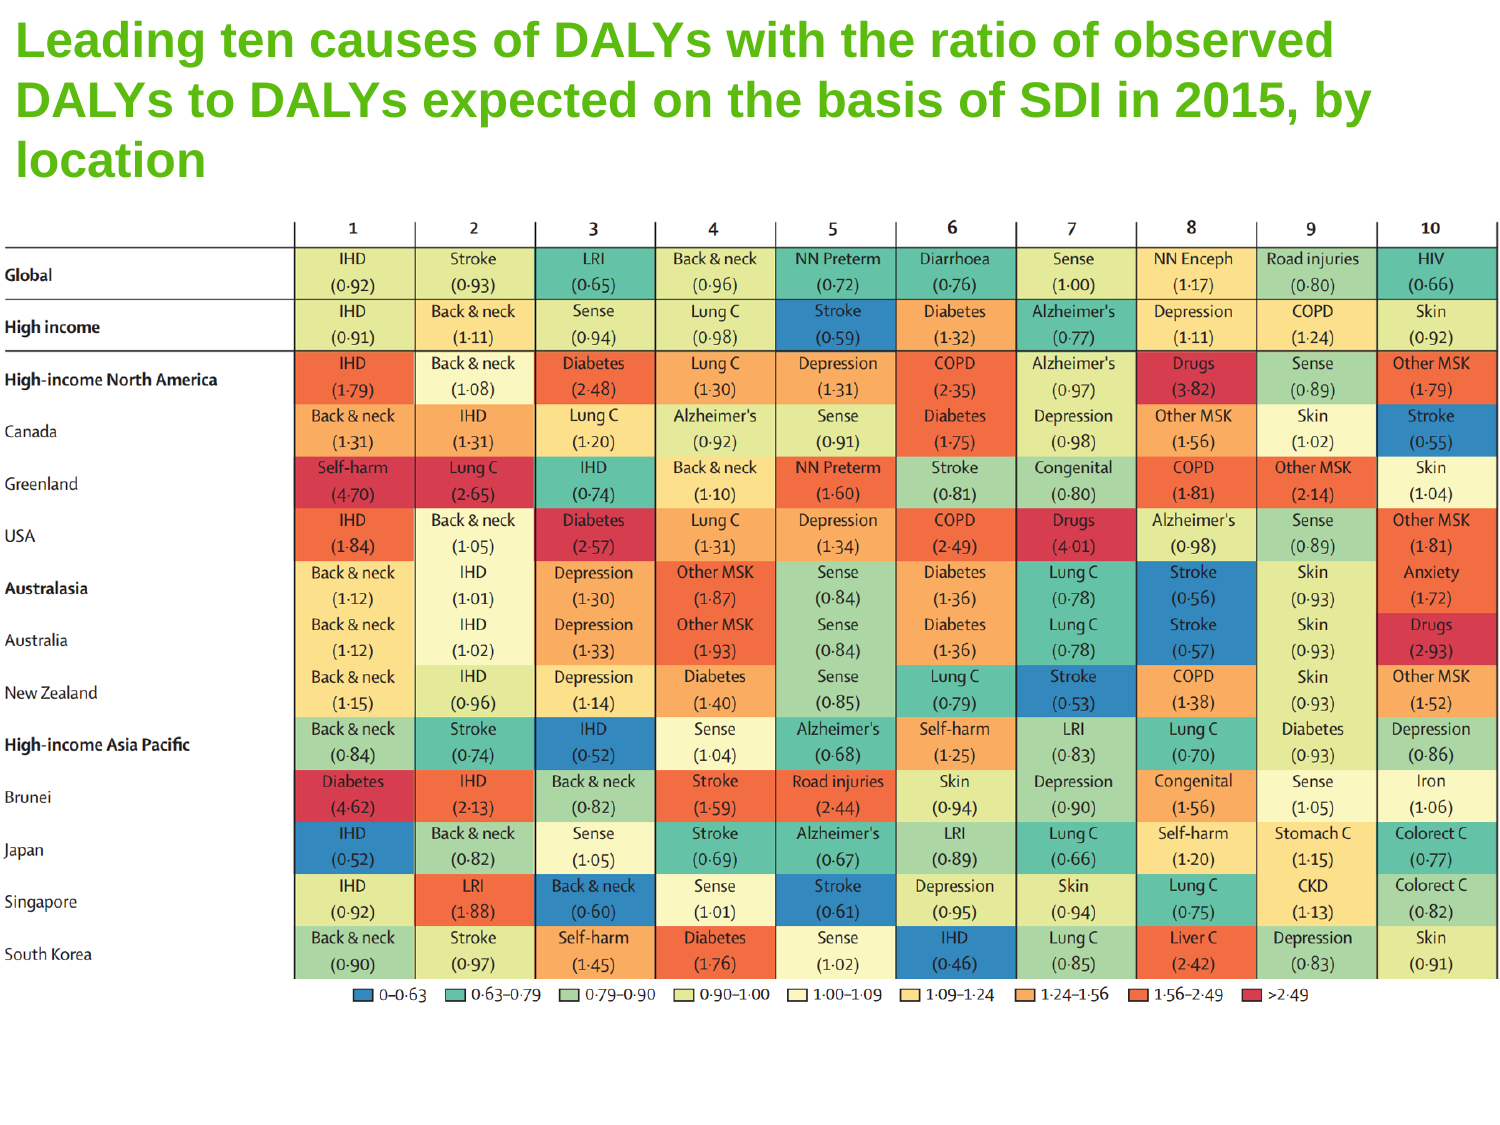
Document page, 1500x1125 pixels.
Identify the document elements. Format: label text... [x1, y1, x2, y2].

picture [0, 218, 1500, 1010]
title Leading ten causes of DALYs with the ratio of observed DALYs to DALYs expected on the basis of SDI in 2015, by location [0, 0, 1500, 189]
